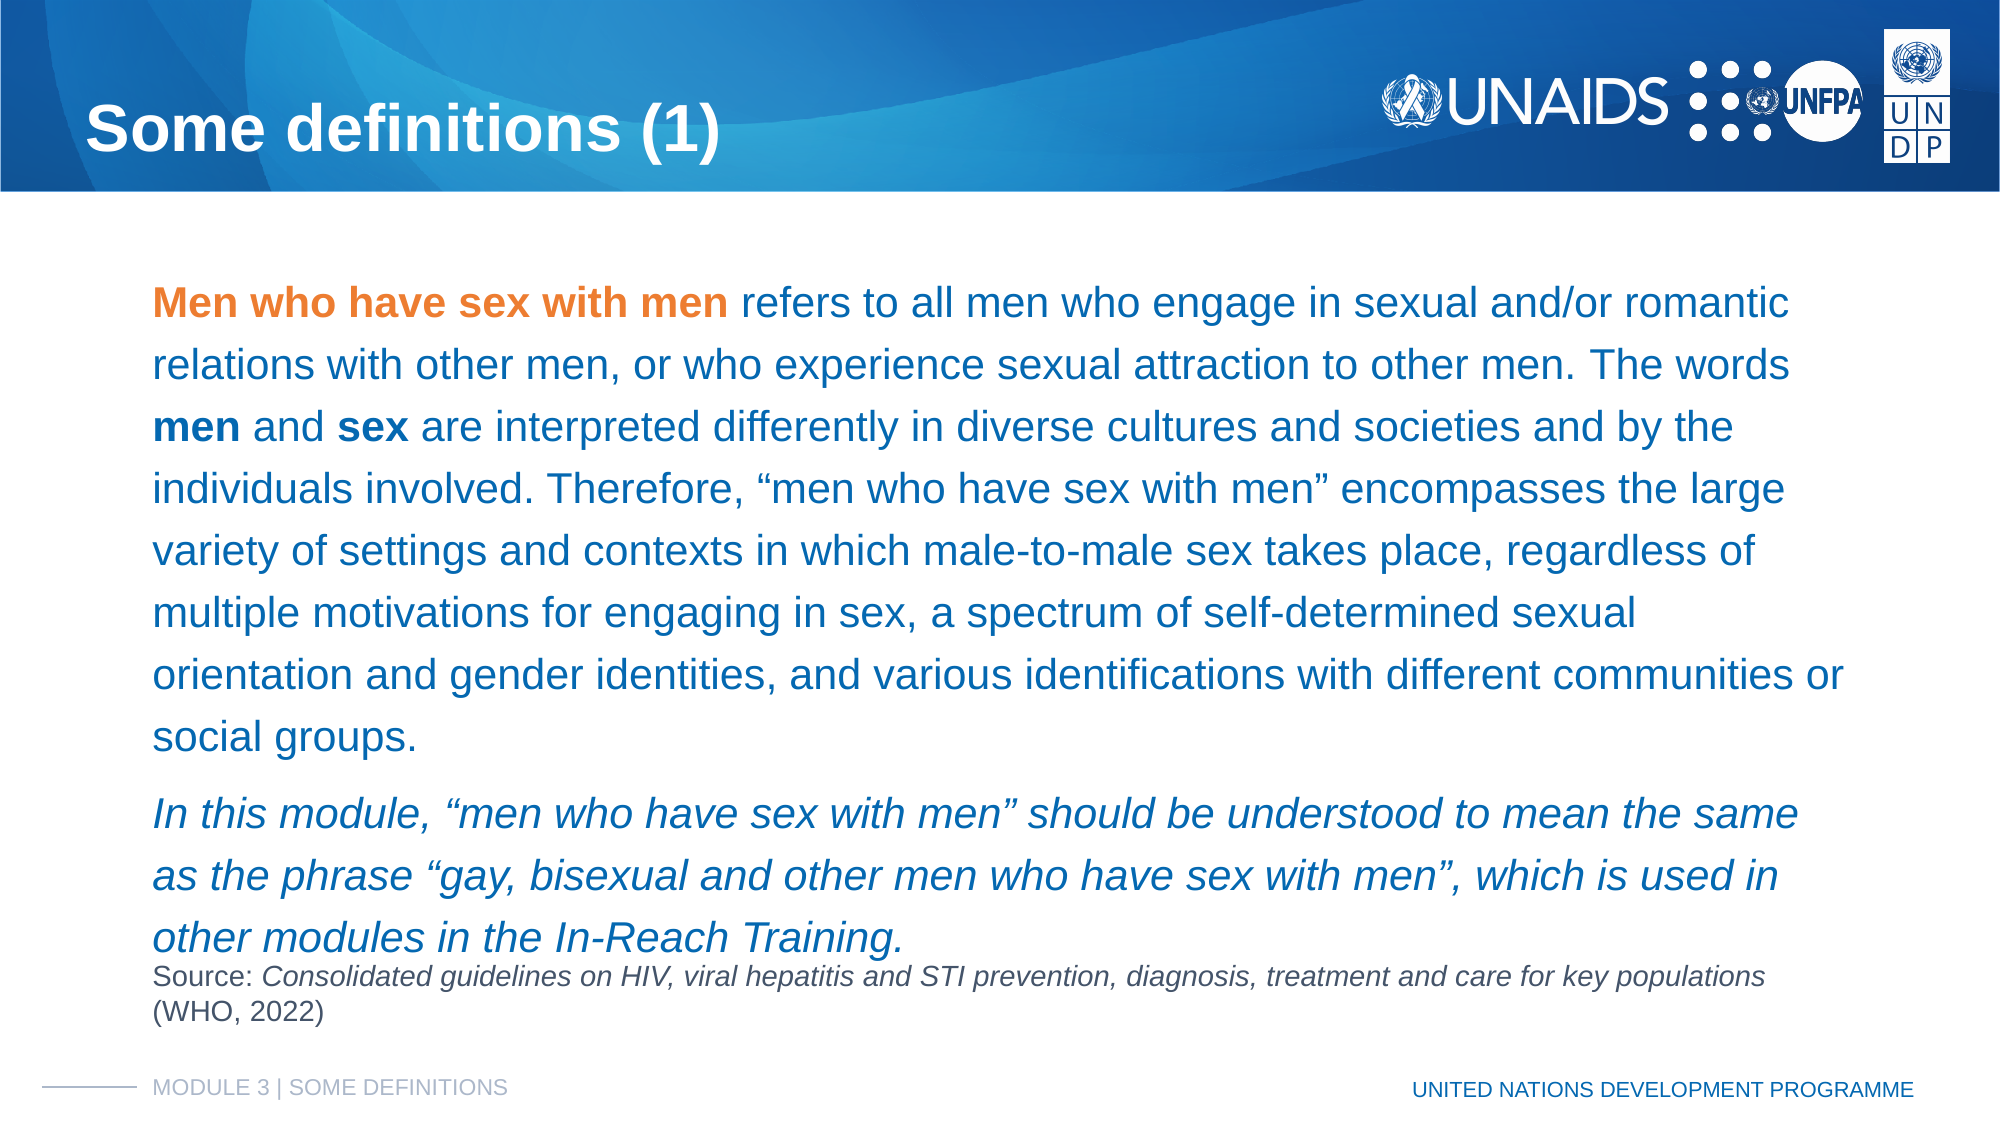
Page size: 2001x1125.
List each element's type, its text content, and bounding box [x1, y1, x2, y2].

picture [0, 0, 2000, 192]
title Some definitions (1) [70, 40, 1796, 174]
text_box Source: Consolidated guidelines on HIV, viral hepatitis and STI prevention, diagnosis, treatment and care for key populations (WHO, 2022) [137, 942, 1822, 1043]
text_box MODULE 3 | SOME DEFINITIONS [137, 1065, 767, 1108]
list Men who have sex with men refers to all men who engage in sexual and/or romantic relations with other men, or who experience sexual attraction to other men. The words men and sex are interpreted differently in diverse cultures and societies and by the individuals involved. Therefore, “men who have sex with men” encompasses the large variety of settings and contexts in which male-to-male sex takes place, regardless of multiple motivations for engaging in sex, a spectrum of self-determined sexual orientation and gender identities, and various identifications with different communities or social groups. In this module, “men who have sex with men” should be understood to mean the same as the phrase “gay, bisexual and other men who have sex with men”, which is used in other modules in the In-Reach Training. [137, 257, 1863, 971]
